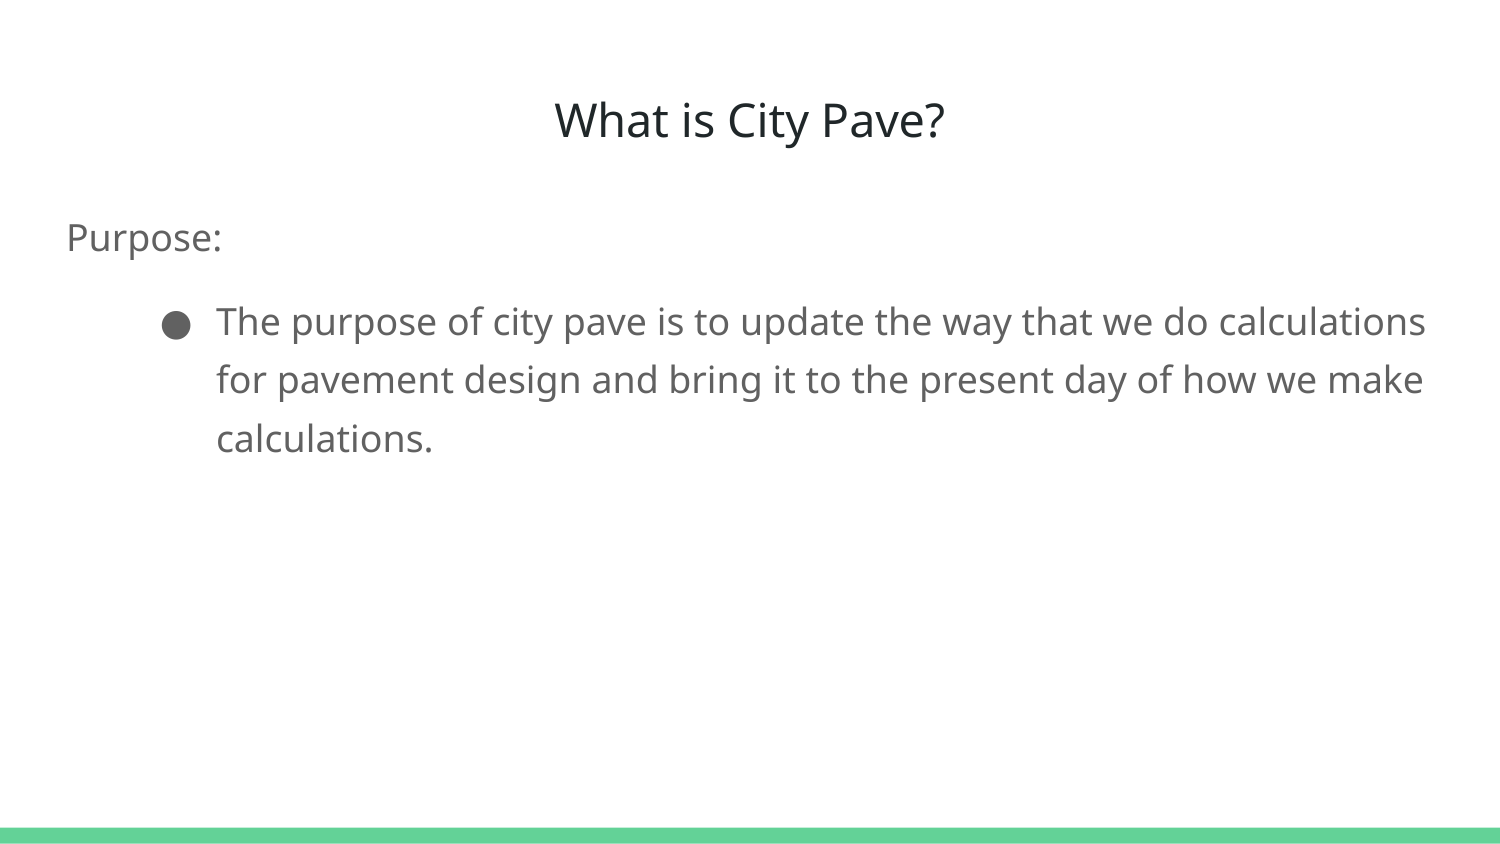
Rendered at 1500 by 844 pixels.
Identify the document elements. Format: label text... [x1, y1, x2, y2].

title What is City Pave? [51, 72, 1449, 167]
list Purpose: The purpose of city pave is to update the way that we do calculations for pavement design and bring it to the present day of how we make calculations. [51, 189, 1449, 750]
